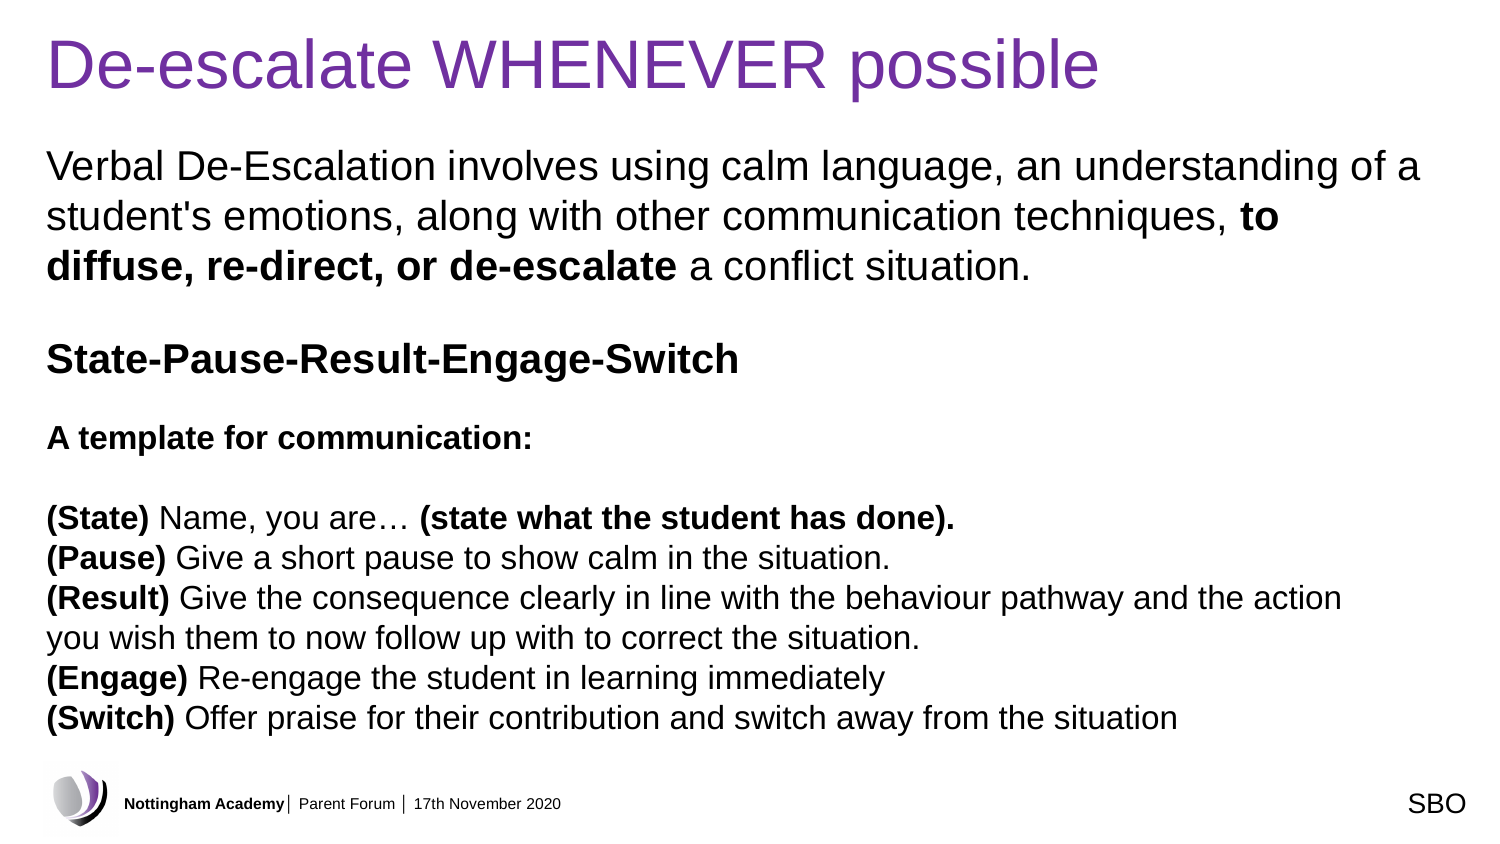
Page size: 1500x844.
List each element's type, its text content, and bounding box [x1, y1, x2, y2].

title De-escalate WHENEVER possible [31, 0, 1326, 148]
text_box SBO [1392, 777, 1500, 827]
picture [43, 777, 119, 837]
text_box State-Pause-Result-Engage-Switch A template for communication: (State) Name, you are… (state what the student has done). (Pause) Give a short pause to show calm in the situation. (Result) Give the consequence clearly in line with the behaviour pathway and the action you wish them to now follow up with to correct the situation. (Engage) Re-engage the student in learning immediately (Switch) Offer praise for their contribution and switch away from the situation [31, 324, 1391, 777]
text_box Verbal De-Escalation involves using calm language, an understanding of a student's emotions, along with other communication techniques, to diffuse, re-direct, or de-escalate a conflict situation. [31, 131, 1444, 297]
